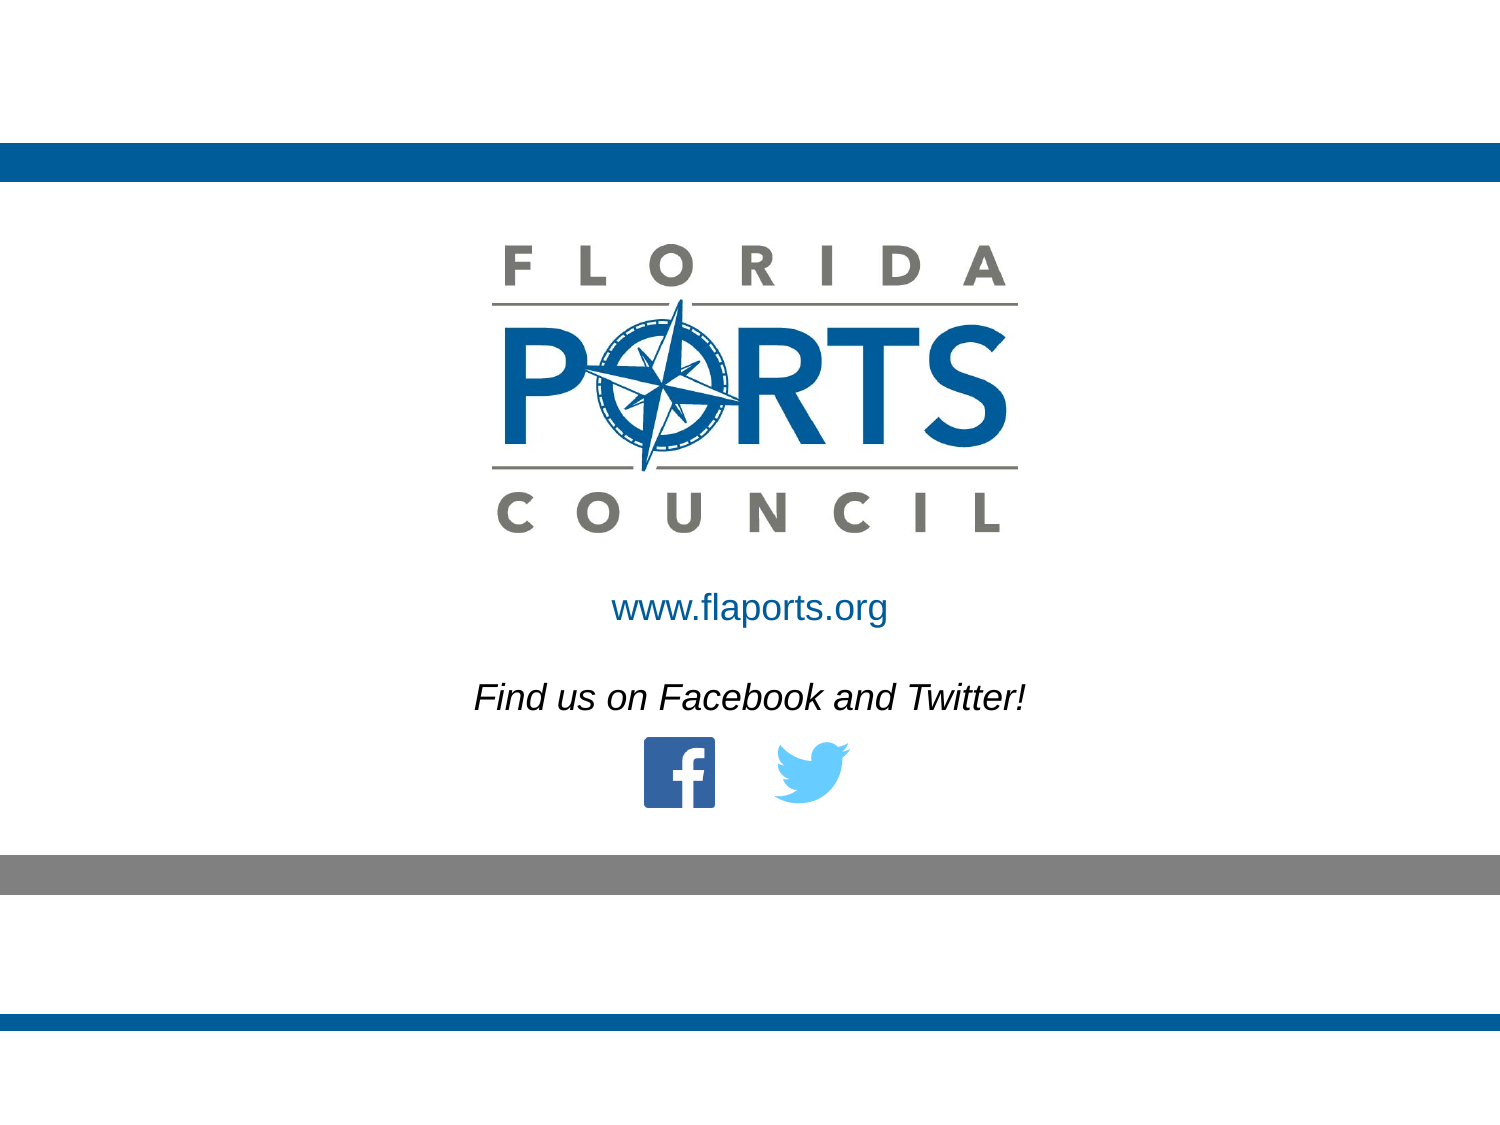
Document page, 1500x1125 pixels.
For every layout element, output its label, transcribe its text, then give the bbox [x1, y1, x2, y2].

text_box www.flaports.org Find us on Facebook and Twitter! [0, 575, 1500, 771]
picture [774, 741, 851, 804]
picture [644, 737, 716, 809]
picture [492, 244, 1019, 533]
